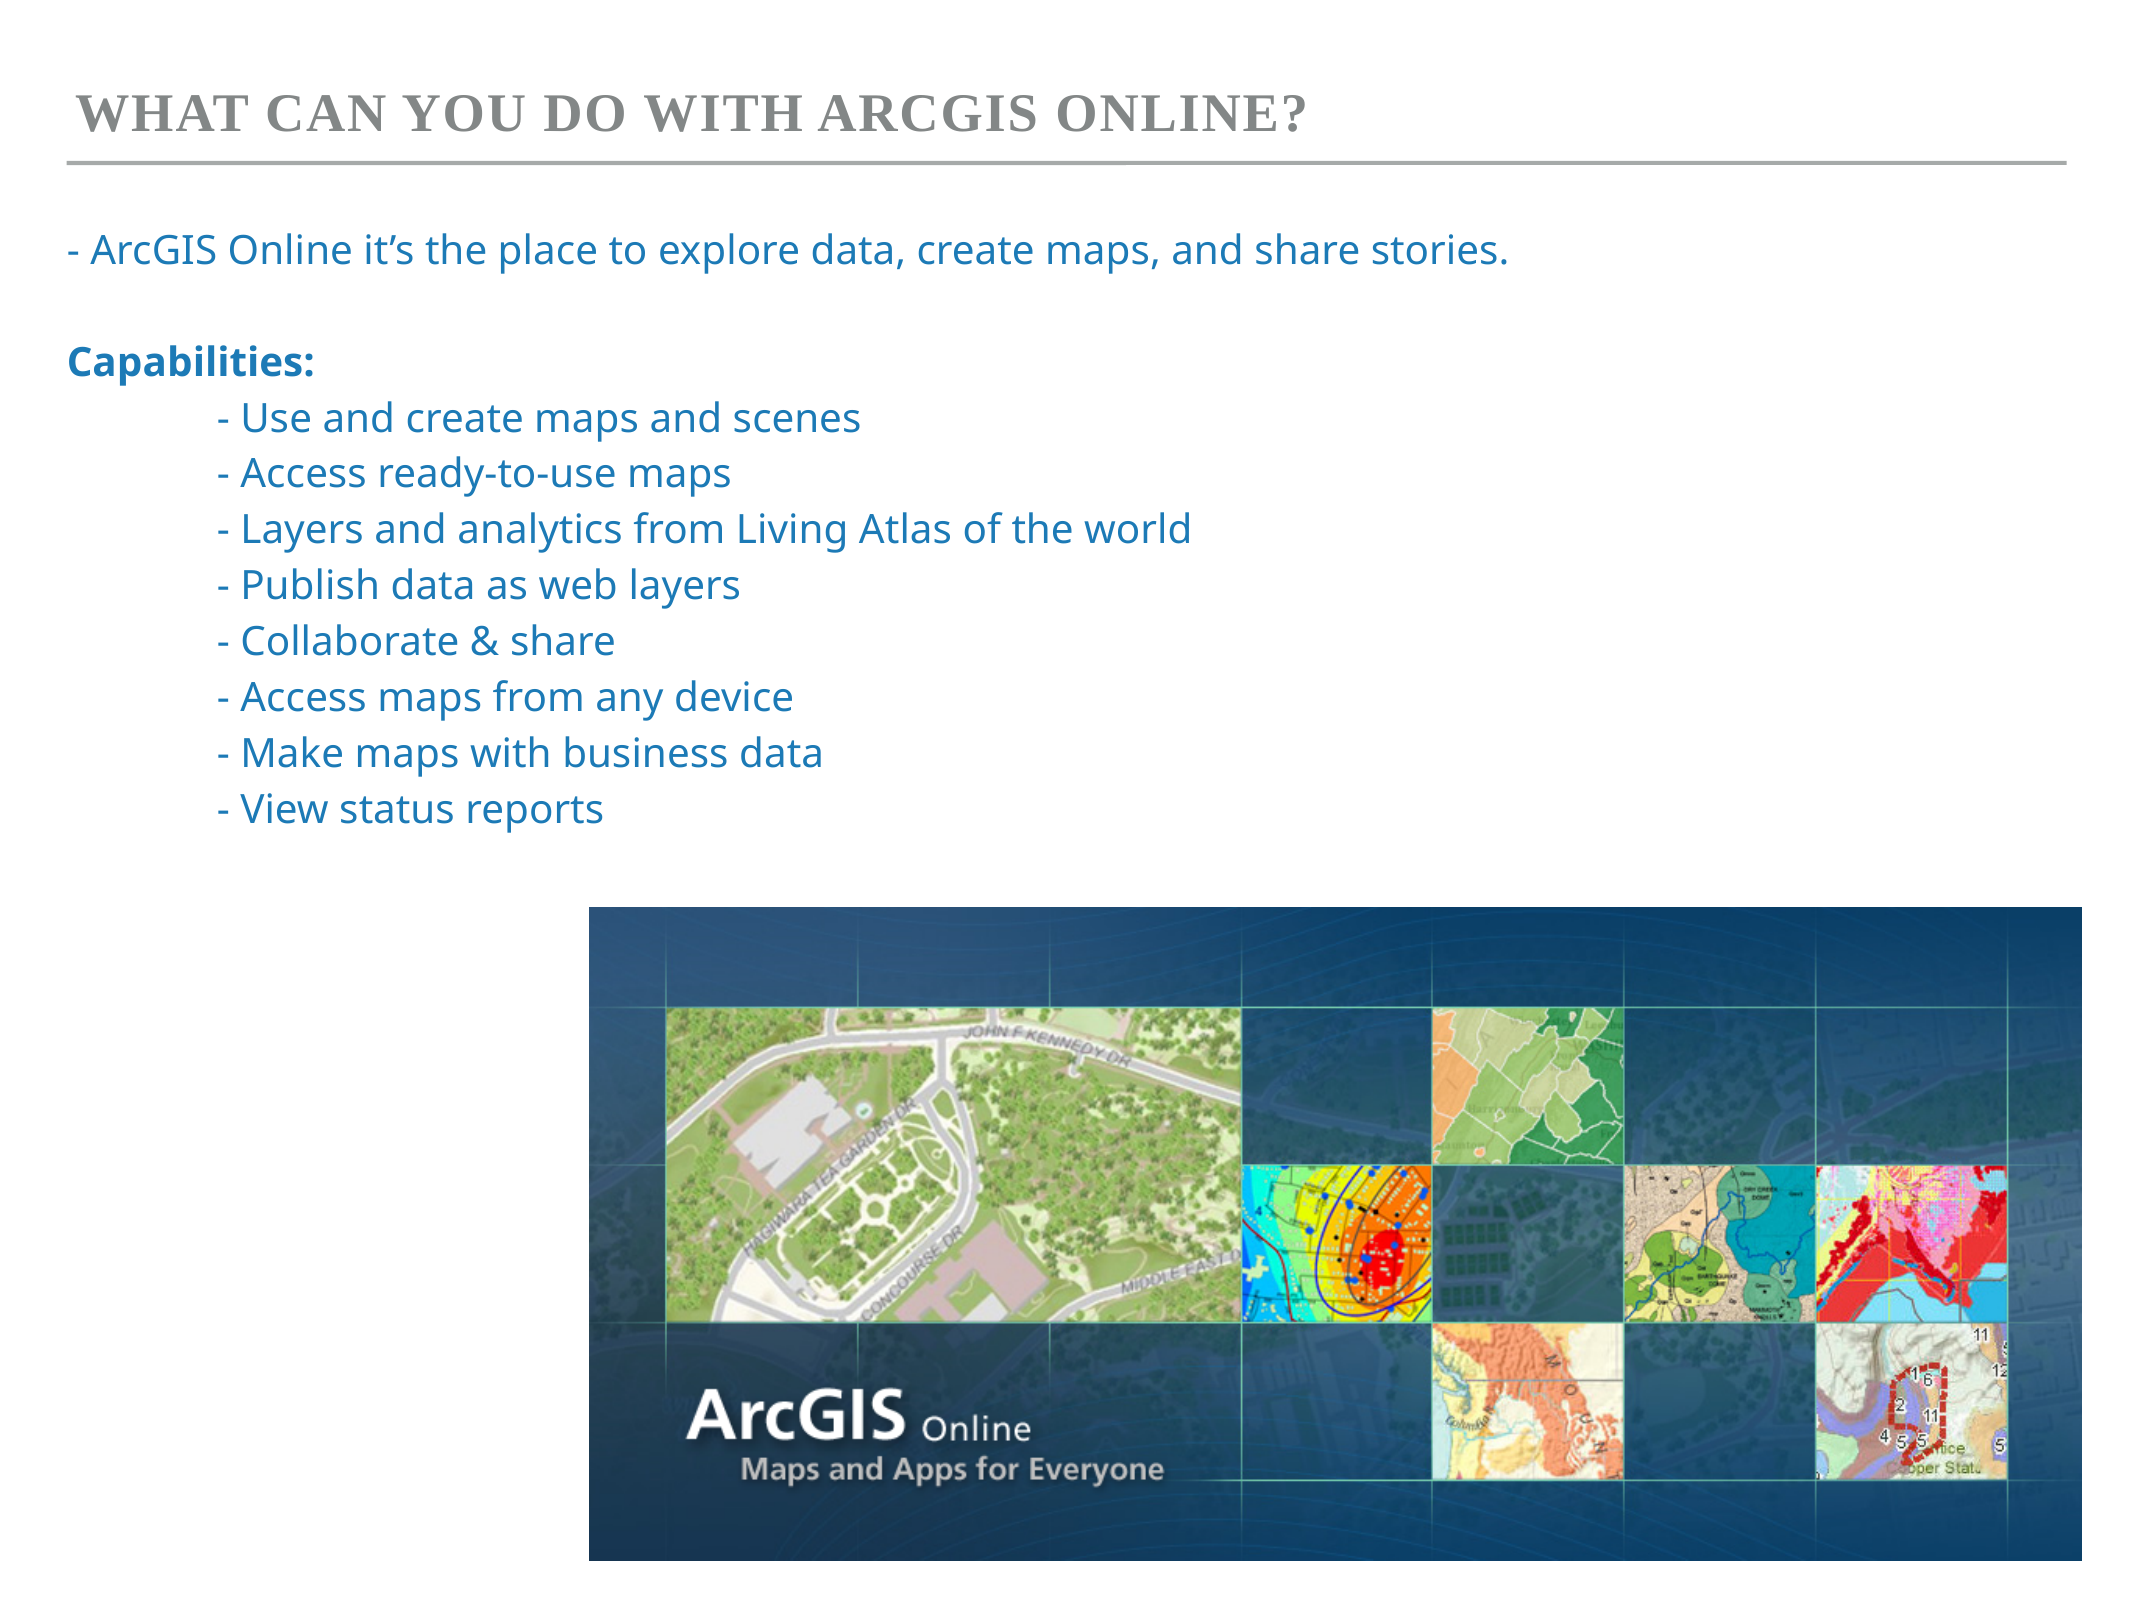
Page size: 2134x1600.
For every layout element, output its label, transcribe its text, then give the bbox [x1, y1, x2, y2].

picture [589, 906, 2082, 1561]
list What can you do with ArcGIS Online? [66, 72, 1901, 151]
title - ArcGIS Online it’s the place to explore data, create maps, and share stories. Capabilities: - Use and create maps and scenes - Access ready-to-use maps - Layers and analytics from Living Atlas of the world - Publish data as web layers - Collaborate & share - Access maps from any device - Make maps with business data - View status reports [57, 207, 2059, 843]
